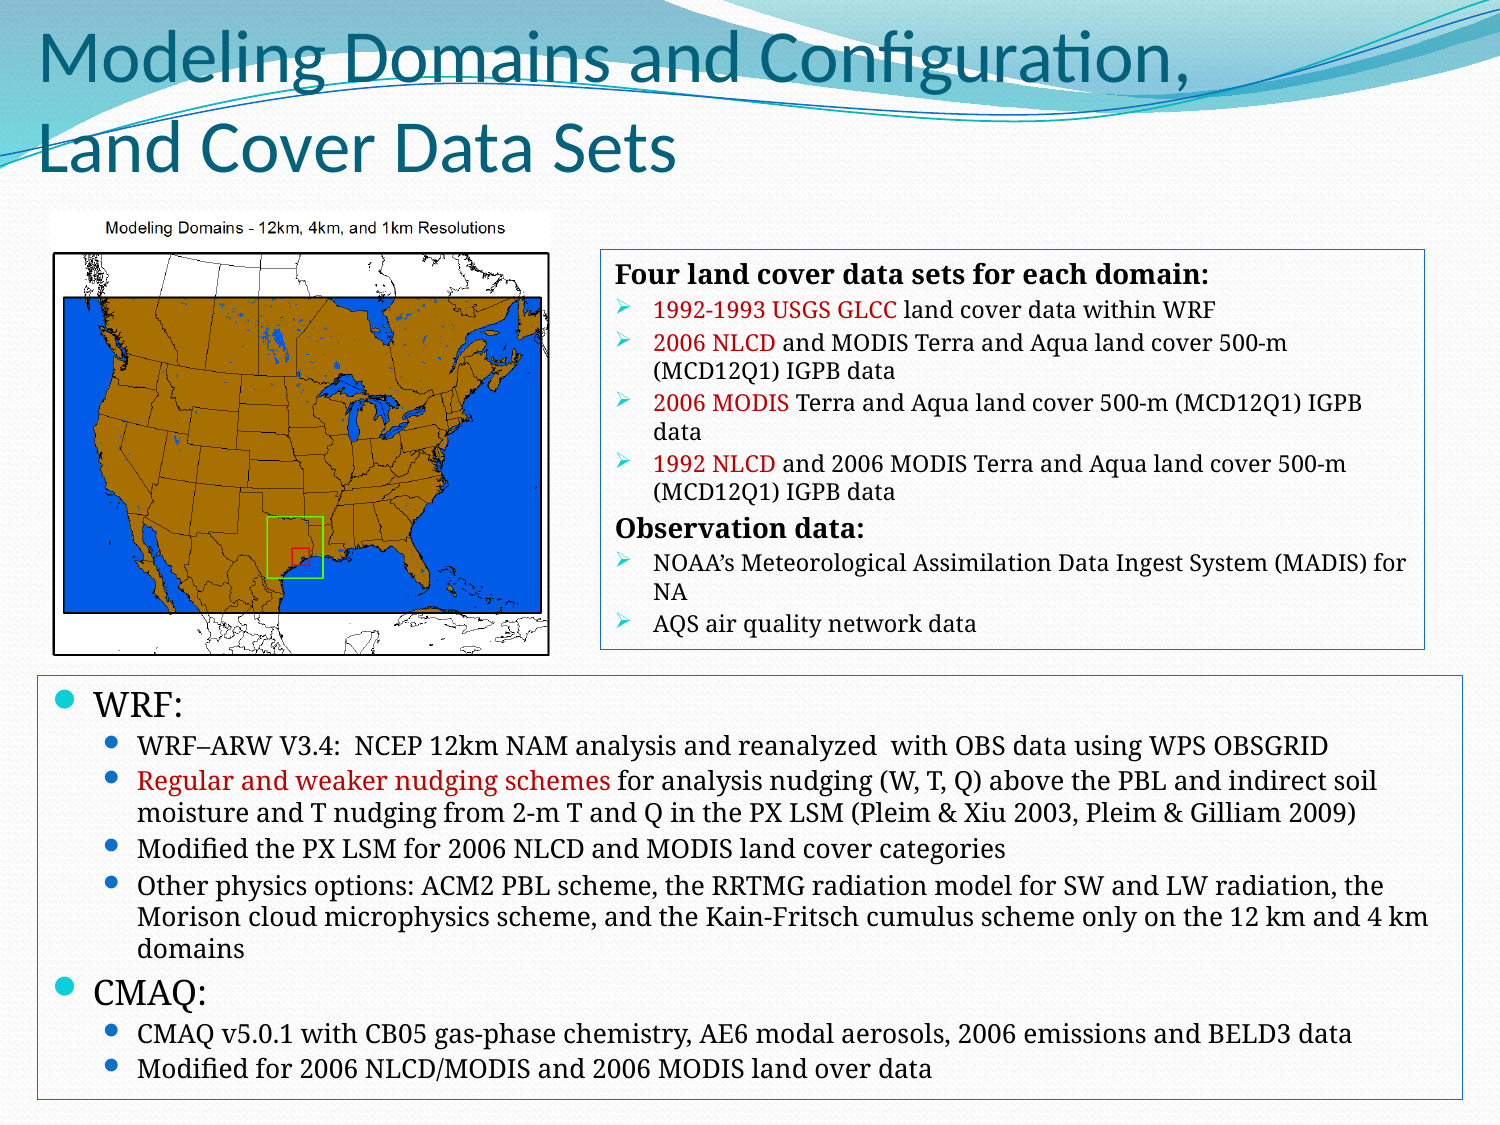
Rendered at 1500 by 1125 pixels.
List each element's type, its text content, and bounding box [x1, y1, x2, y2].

picture [49, 212, 551, 661]
text_box WRF: WRF–ARW V3.4: NCEP 12km NAM analysis and reanalyzed with OBS data using WPS OBSGRID Regular and weaker nudging schemes for analysis nudging (W, T, Q) above the PBL and indirect soil moisture and T nudging from 2-m T and Q in the PX LSM (Pleim & Xiu 2003, Pleim & Gilliam 2009) Modified the PX LSM for 2006 NLCD and MODIS land cover categories Other physics options: ACM2 PBL scheme, the RRTMG radiation model for SW and LW radiation, the Morison cloud microphysics scheme, and the Kain-Fritsch cumulus scheme only on the 12 km and 4 km domains CMAQ: CMAQ v5.0.1 with CB05 gas-phase chemistry, AE6 modal aerosols, 2006 emissions and BELD3 data Modified for 2006 NLCD/MODIS and 2006 MODIS land over data [37, 675, 1463, 1100]
title Modeling Domains and Configuration, Land Cover Data Sets [37, 12, 1463, 188]
list Four land cover data sets for each domain: 1992-1993 USGS GLCC land cover data within WRF 2006 NLCD and MODIS Terra and Aqua land cover 500-m (MCD12Q1) IGPB data 2006 MODIS Terra and Aqua land cover 500-m (MCD12Q1) IGPB data 1992 NLCD and 2006 MODIS Terra and Aqua land cover 500-m (MCD12Q1) IGPB data Observation data: NOAA’s Meteorological Assimilation Data Ingest System (MADIS) for NA AQS air quality network data [600, 249, 1425, 650]
